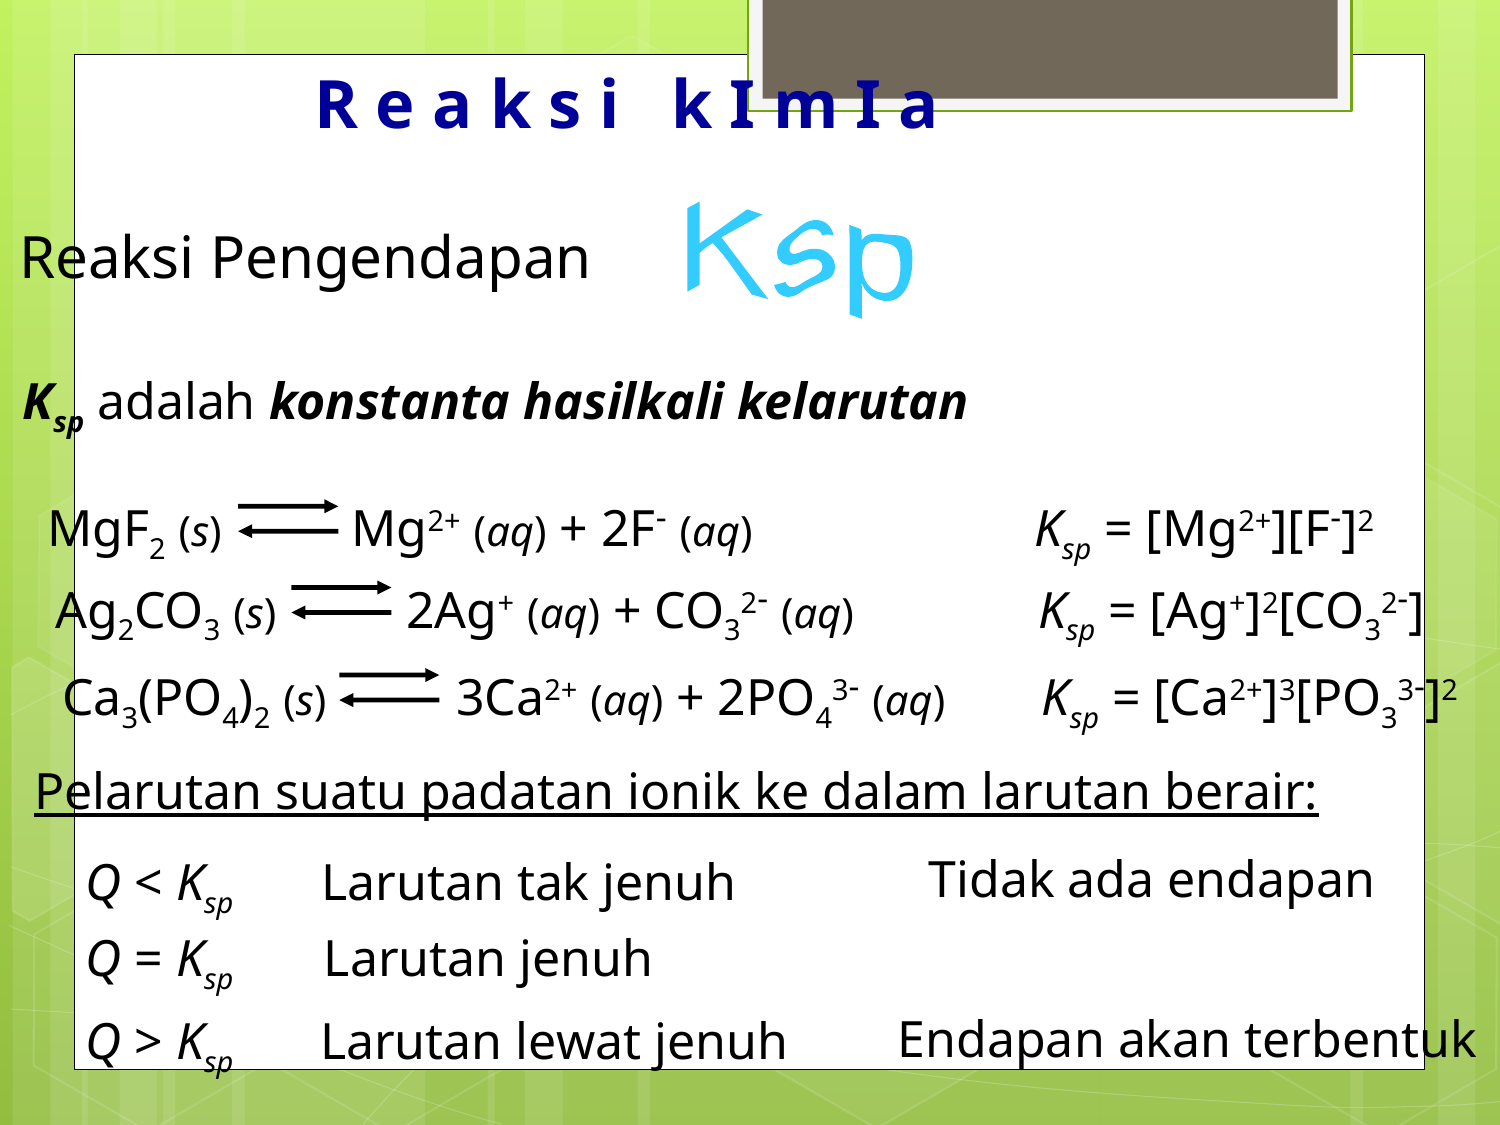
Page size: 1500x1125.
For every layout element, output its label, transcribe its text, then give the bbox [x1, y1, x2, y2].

text_box Q < Ksp [70, 843, 249, 927]
text_box Pelarutan suatu padatan ionik ke dalam larutan berair: [19, 752, 1432, 828]
text_box Larutan jenuh [309, 919, 669, 995]
text_box Ksp = [Ca2+]3[PO33-]2 [1027, 650, 1473, 742]
text_box Q > Ksp [70, 1002, 249, 1086]
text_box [19, 649, 988, 726]
text_box Endapan akan terbentuk [883, 1000, 1493, 1075]
text_box Q = Ksp [70, 927, 249, 1002]
text_box Tidak ada endapan [913, 840, 1391, 915]
text_box Reaksi Pengendapan [4, 212, 607, 298]
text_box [19, 562, 890, 638]
text_box R e a k s i k I m I a [300, 54, 1475, 150]
text_box Larutan tak jenuh [306, 842, 752, 918]
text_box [19, 480, 781, 557]
text_box Ksp = [Ag+]2[CO32-] [1023, 562, 1440, 654]
text_box Ksp = [Mg2+][F-]2 [1019, 481, 1389, 573]
text_box Ksp adalah konstanta hasilkali kelarutan [7, 362, 984, 446]
text_box Larutan lewat jenuh [305, 1002, 804, 1077]
